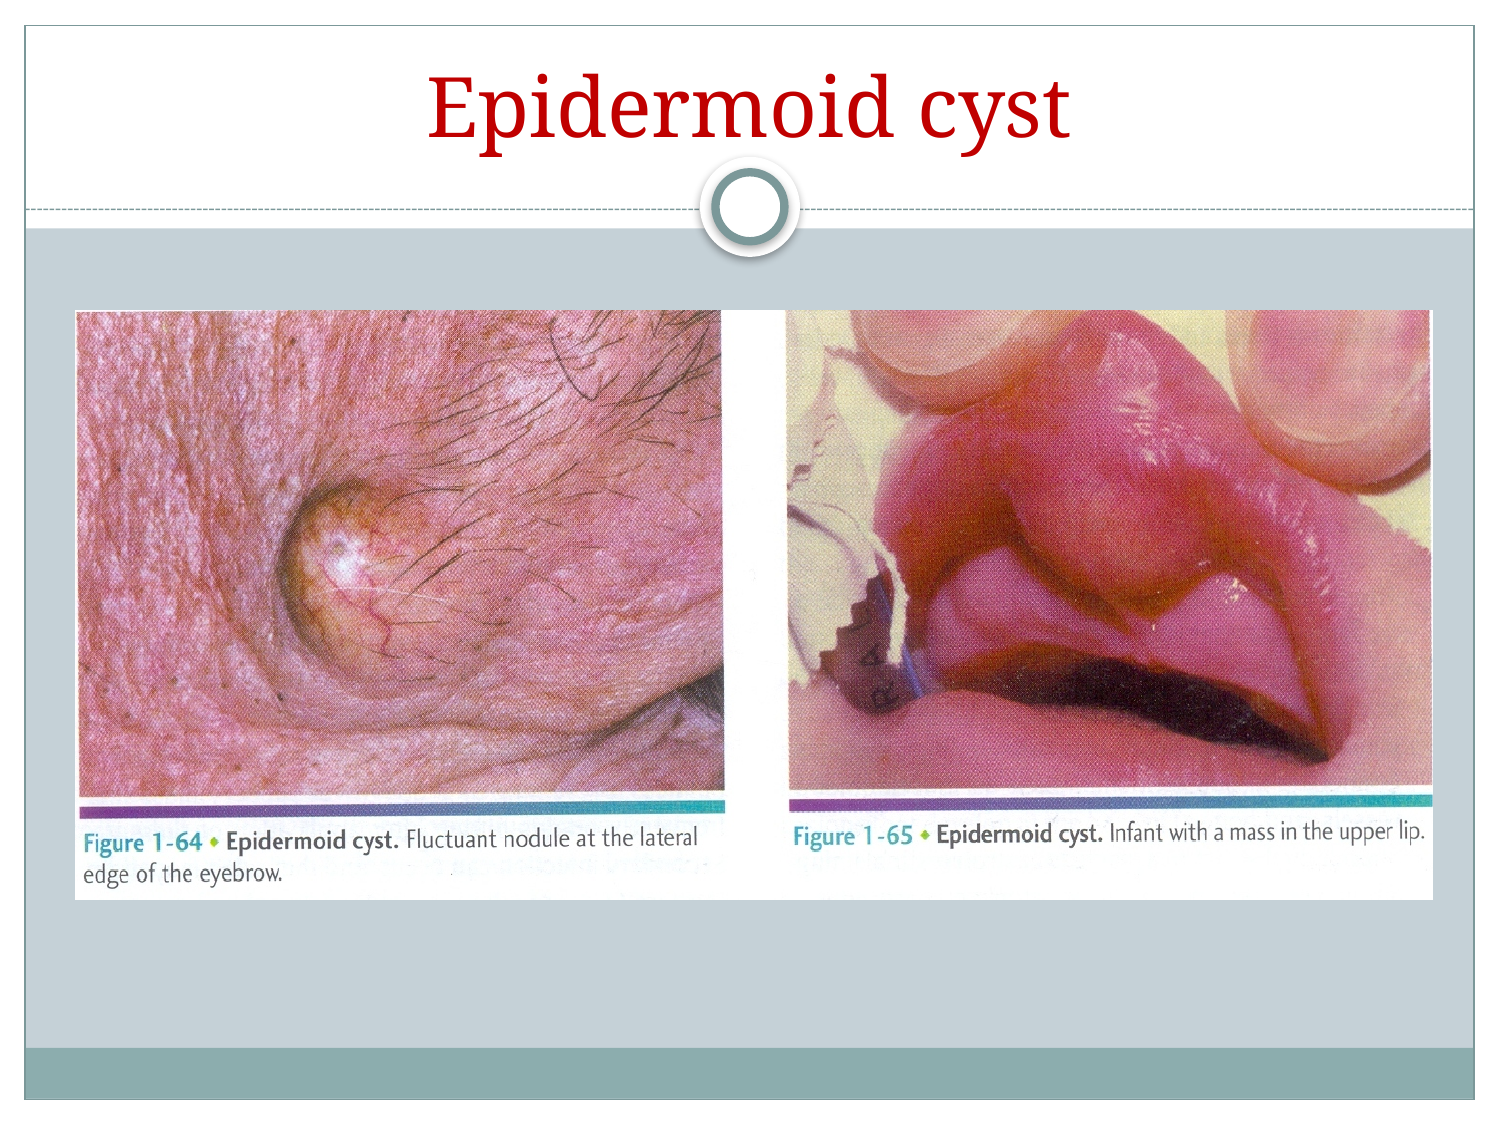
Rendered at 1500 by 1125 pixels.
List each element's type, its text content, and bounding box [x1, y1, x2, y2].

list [74, 310, 1433, 901]
title Epidermoid cyst [49, 37, 1450, 162]
